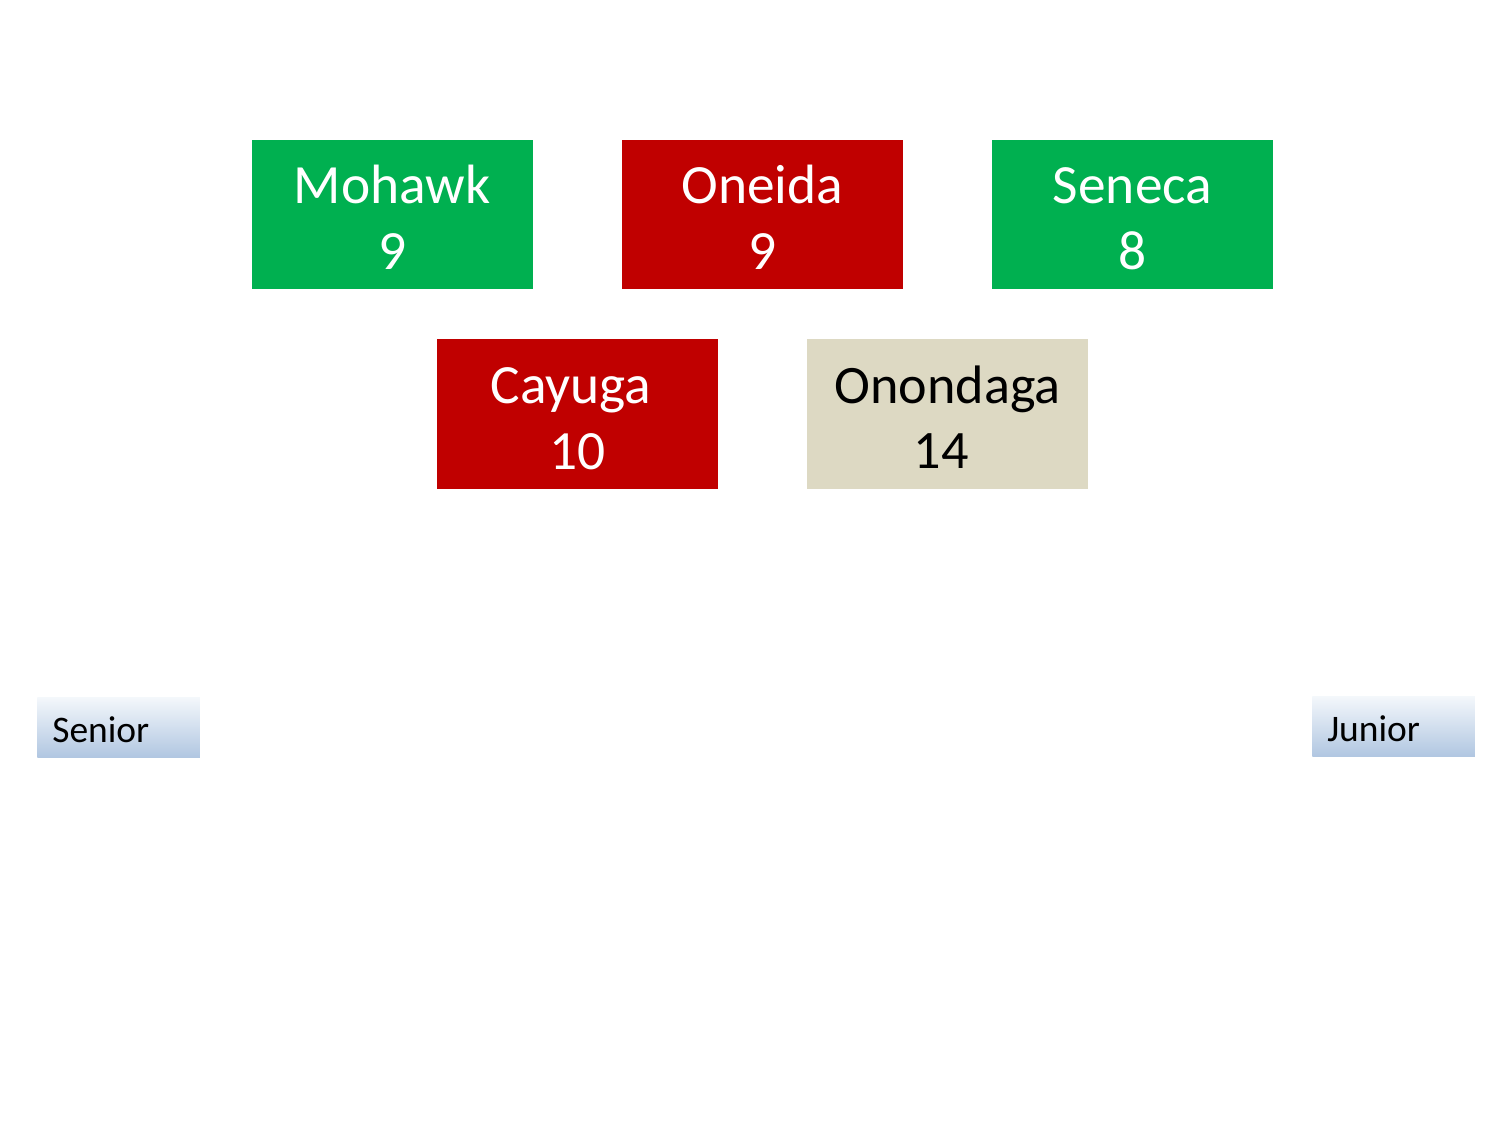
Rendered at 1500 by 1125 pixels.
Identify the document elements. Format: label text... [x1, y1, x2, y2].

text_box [249, 137, 1276, 1013]
text_box Junior [1312, 696, 1475, 757]
text_box Senior [37, 697, 200, 758]
